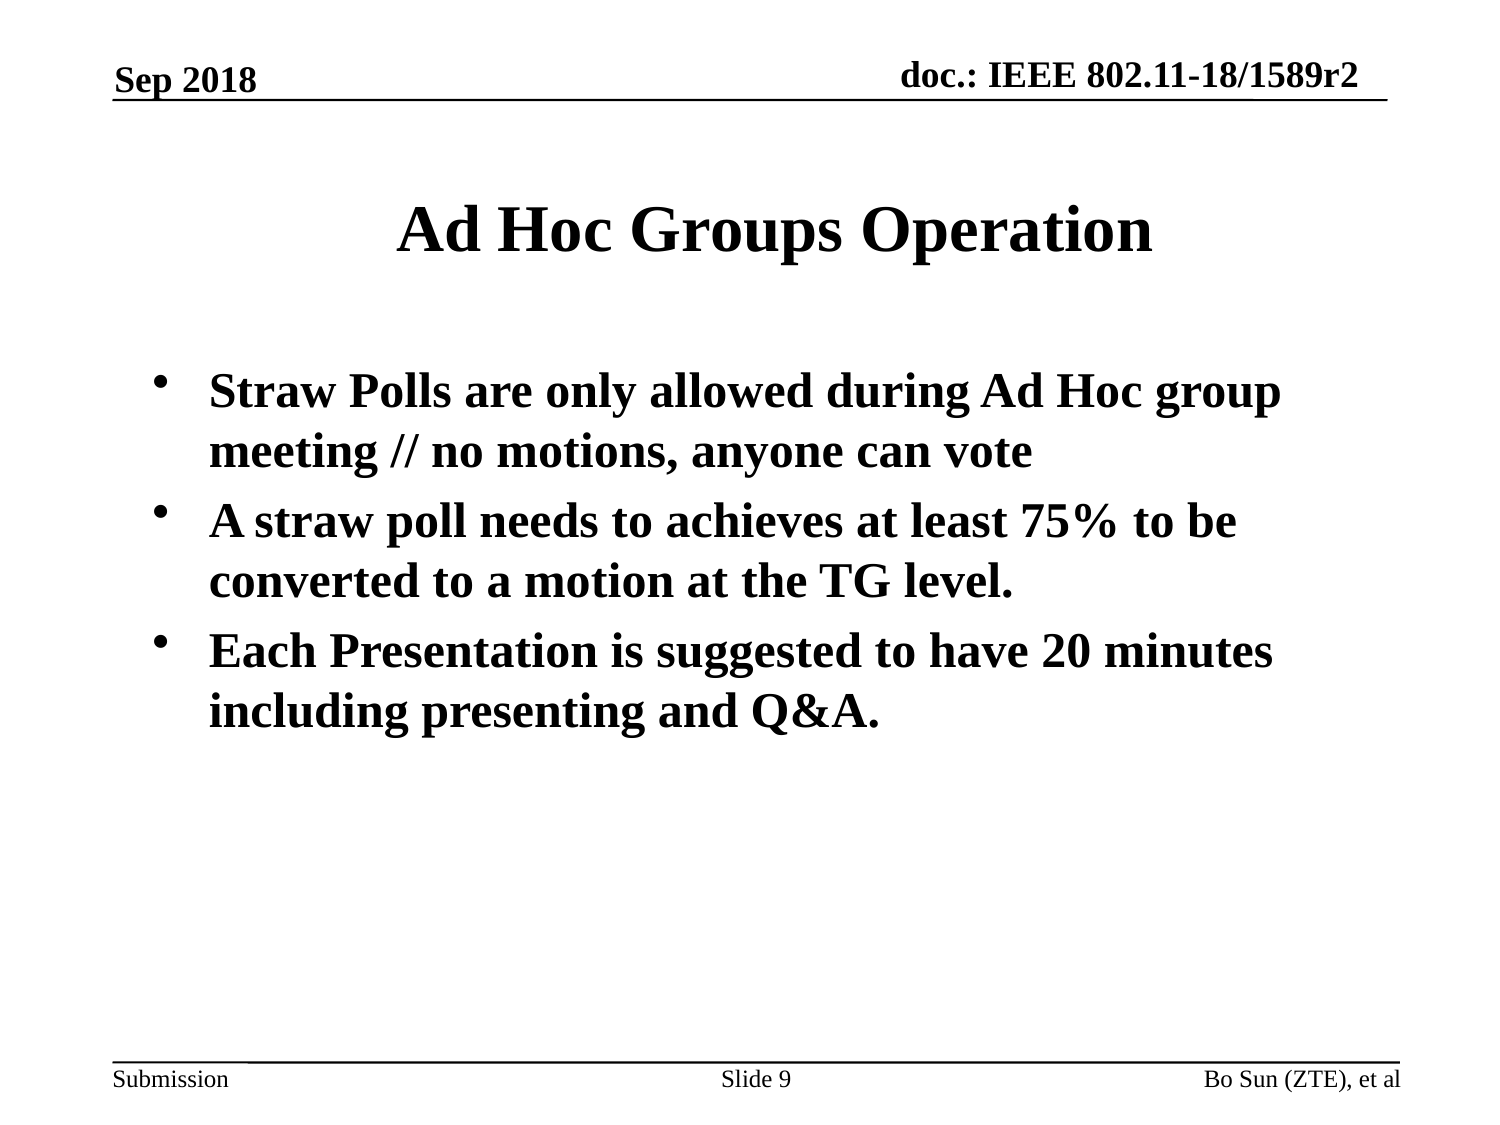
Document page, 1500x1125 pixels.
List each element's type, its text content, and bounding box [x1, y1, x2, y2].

slide_number Slide 9 [712, 1061, 800, 1093]
text_box Straw Polls are only allowed during Ad Hoc group meeting // no motions, anyone can vote A straw poll needs to achieves at least 75% to be converted to a motion at the TG level. Each Presentation is suggested to have 20 minutes including presenting and Q&A. [137, 349, 1413, 1025]
footer Bo Sun (ZTE), et al [1200, 1061, 1402, 1093]
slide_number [114, 54, 259, 101]
text_box Ad Hoc Groups Operation [137, 137, 1413, 313]
